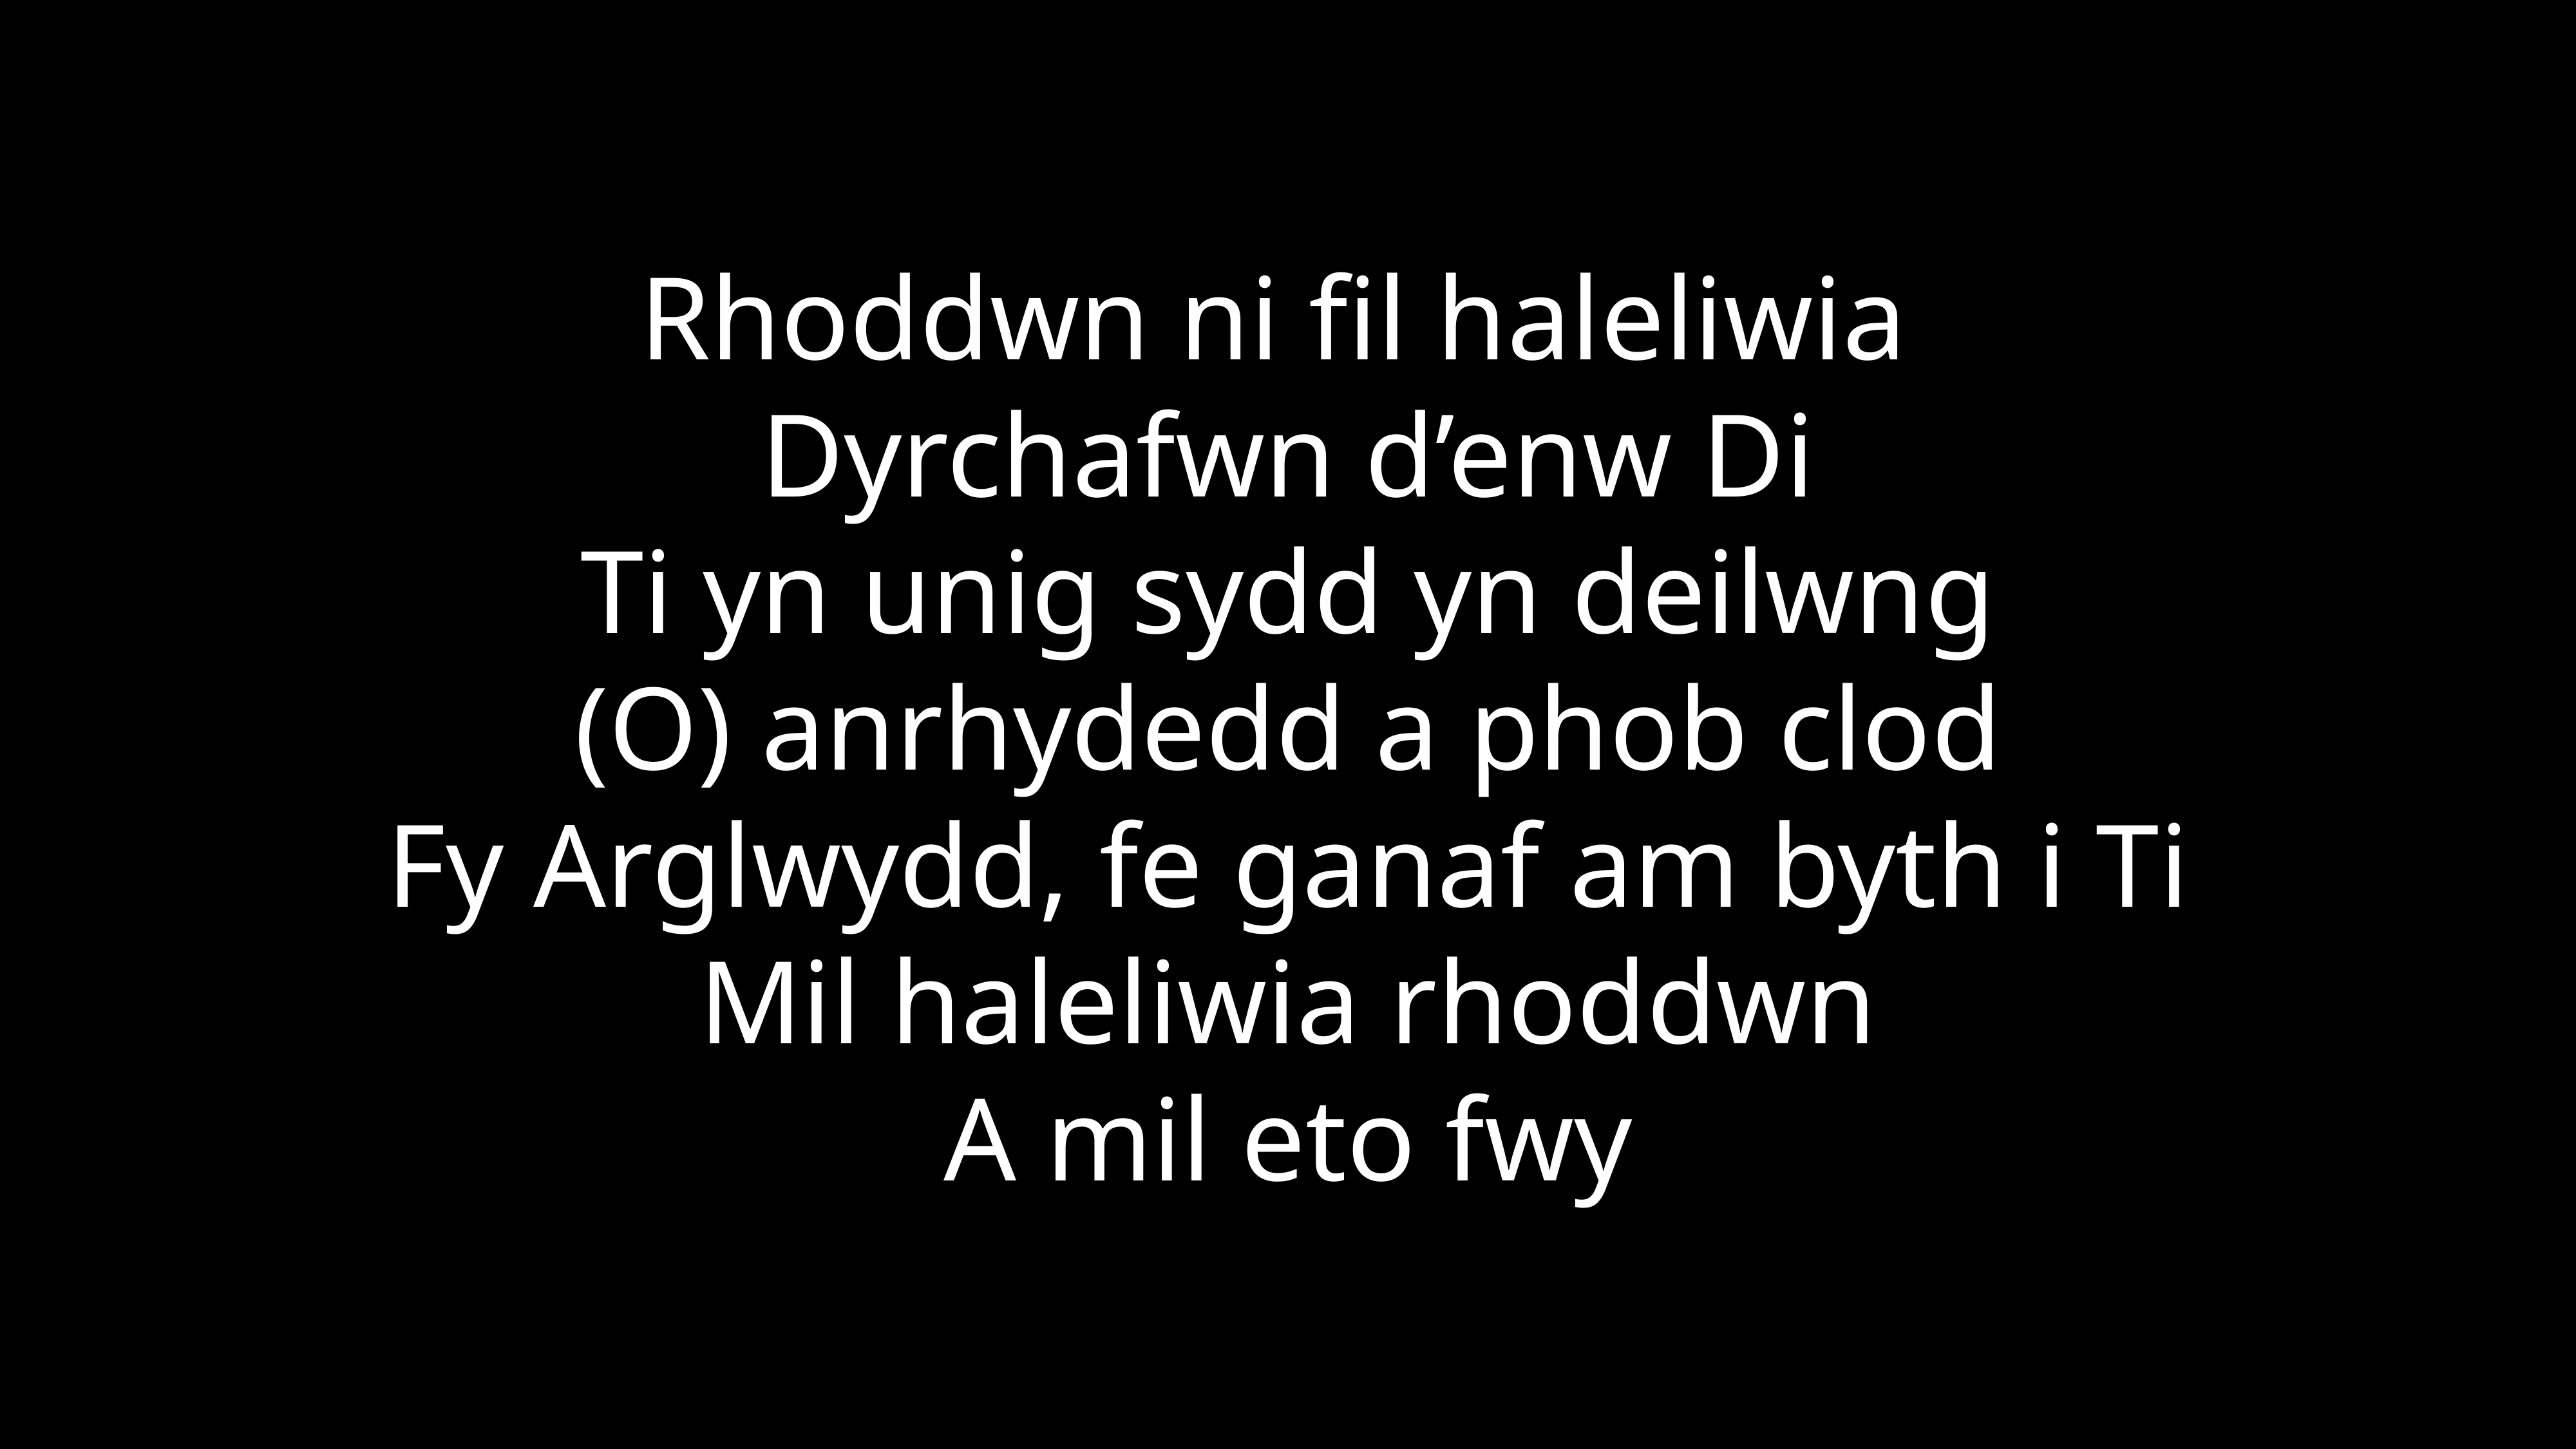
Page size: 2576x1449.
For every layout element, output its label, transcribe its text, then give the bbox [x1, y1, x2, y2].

text_box Rhoddwn ni fil haleliwia Dyrchafwn d’enw Di Ti yn unig sydd yn deilwng (O) anrhydedd a phob clod Fy Arglwydd, fe ganaf am byth i Ti Mil haleliwia rhoddwn A mil eto fwy [381, 240, 2195, 1209]
